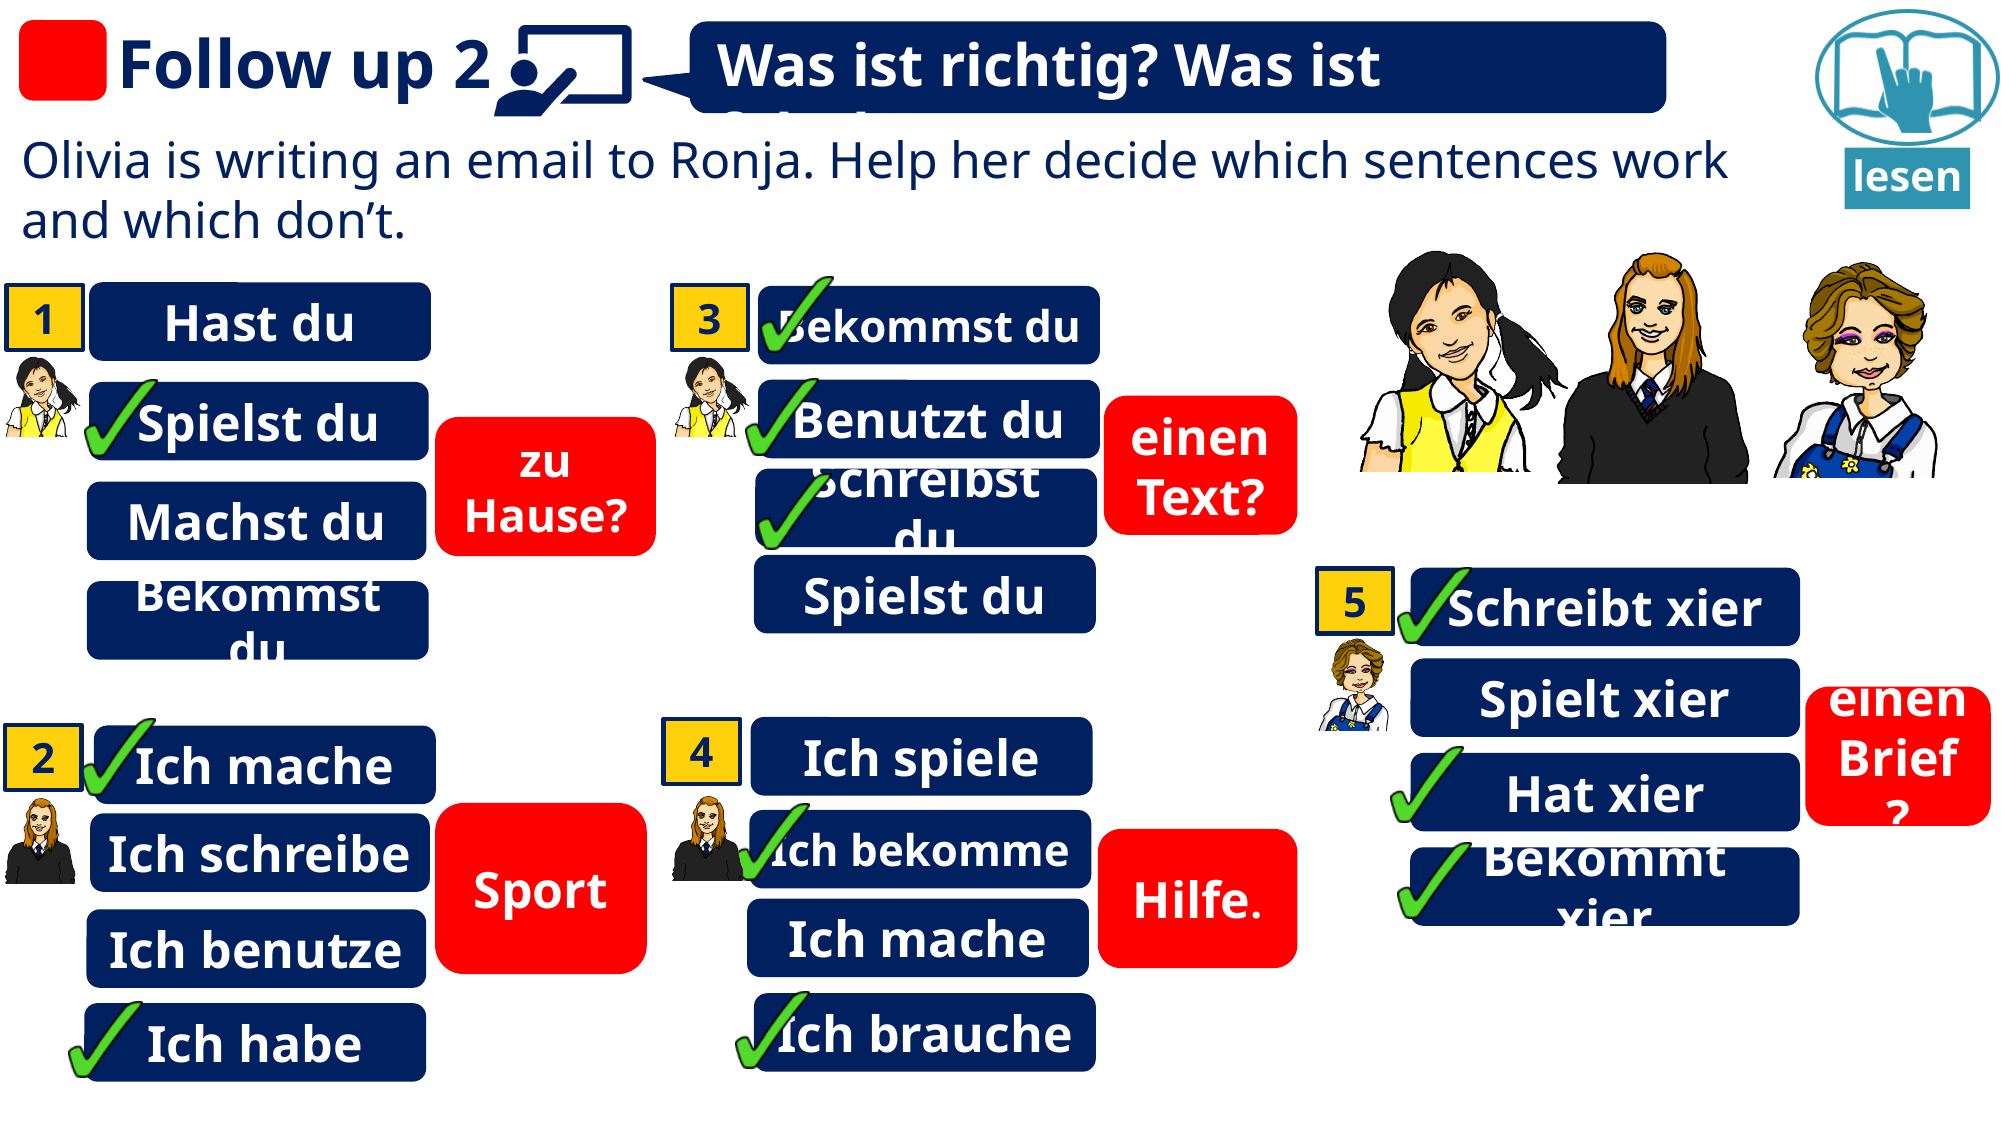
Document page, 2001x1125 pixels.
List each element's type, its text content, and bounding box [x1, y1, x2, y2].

picture [735, 991, 810, 1069]
picture [1397, 842, 1472, 920]
picture [1274, 567, 1472, 731]
text_box 3 [670, 283, 750, 346]
picture [0, 718, 156, 884]
text_box Ich mache [744, 896, 1092, 980]
text_box Ich spiele [748, 714, 1095, 798]
text_box Was ist richtig? Was ist falsch? [702, 21, 1609, 120]
text_box Spielst du [159, 379, 431, 463]
title Follow up 2 [102, 23, 482, 110]
text_box Spielst du [751, 552, 1098, 636]
text_box Ich mache [101, 723, 438, 807]
text_box Ich bekomme [754, 807, 1094, 891]
text_box einen Text? [1101, 393, 1300, 537]
text_box einen Brief? [1803, 684, 1993, 828]
text_box Ich benutze [84, 907, 429, 990]
text_box [20, 21, 106, 100]
picture [0, 347, 159, 457]
text_box lesen [1844, 154, 1971, 210]
text_box Sport [432, 800, 649, 977]
picture [757, 473, 832, 551]
picture [1814, 9, 2000, 147]
text_box Hat xier [1414, 750, 1803, 834]
text_box 2 [3, 723, 76, 790]
text_box Schreibst du [755, 466, 1100, 550]
picture [1390, 745, 1465, 824]
text_box Ich brauche [810, 991, 1098, 1074]
text_box [642, 22, 702, 113]
text_box Olivia is writing an email to Ronja. Help her decide which sentences work and which don’t. [6, 120, 1763, 256]
text_box [1609, 21, 1667, 114]
text_box zu Hause? [433, 414, 658, 559]
text_box 1 [4, 283, 85, 345]
text_box 5 [1315, 566, 1395, 623]
text_box Bekommst du [84, 579, 431, 662]
text_box Machst du [84, 479, 429, 563]
picture [636, 275, 835, 456]
text_box Benutzt du [819, 377, 1102, 461]
text_box Ich schreibe [88, 811, 432, 894]
text_box Ich habe [143, 1001, 429, 1084]
text_box 4 [661, 717, 742, 786]
text_box Hast du [86, 280, 434, 363]
text_box Bekommt xier [1472, 845, 1802, 928]
text_box Schreibt xier [1470, 565, 1803, 649]
text_box Bekommst du [765, 283, 1102, 367]
text_box Spielt xier [1408, 656, 1803, 740]
picture [663, 789, 810, 881]
picture [487, 0, 638, 146]
text_box Hilfe. [1095, 826, 1300, 971]
picture [68, 1001, 143, 1079]
picture [1255, 224, 1962, 484]
